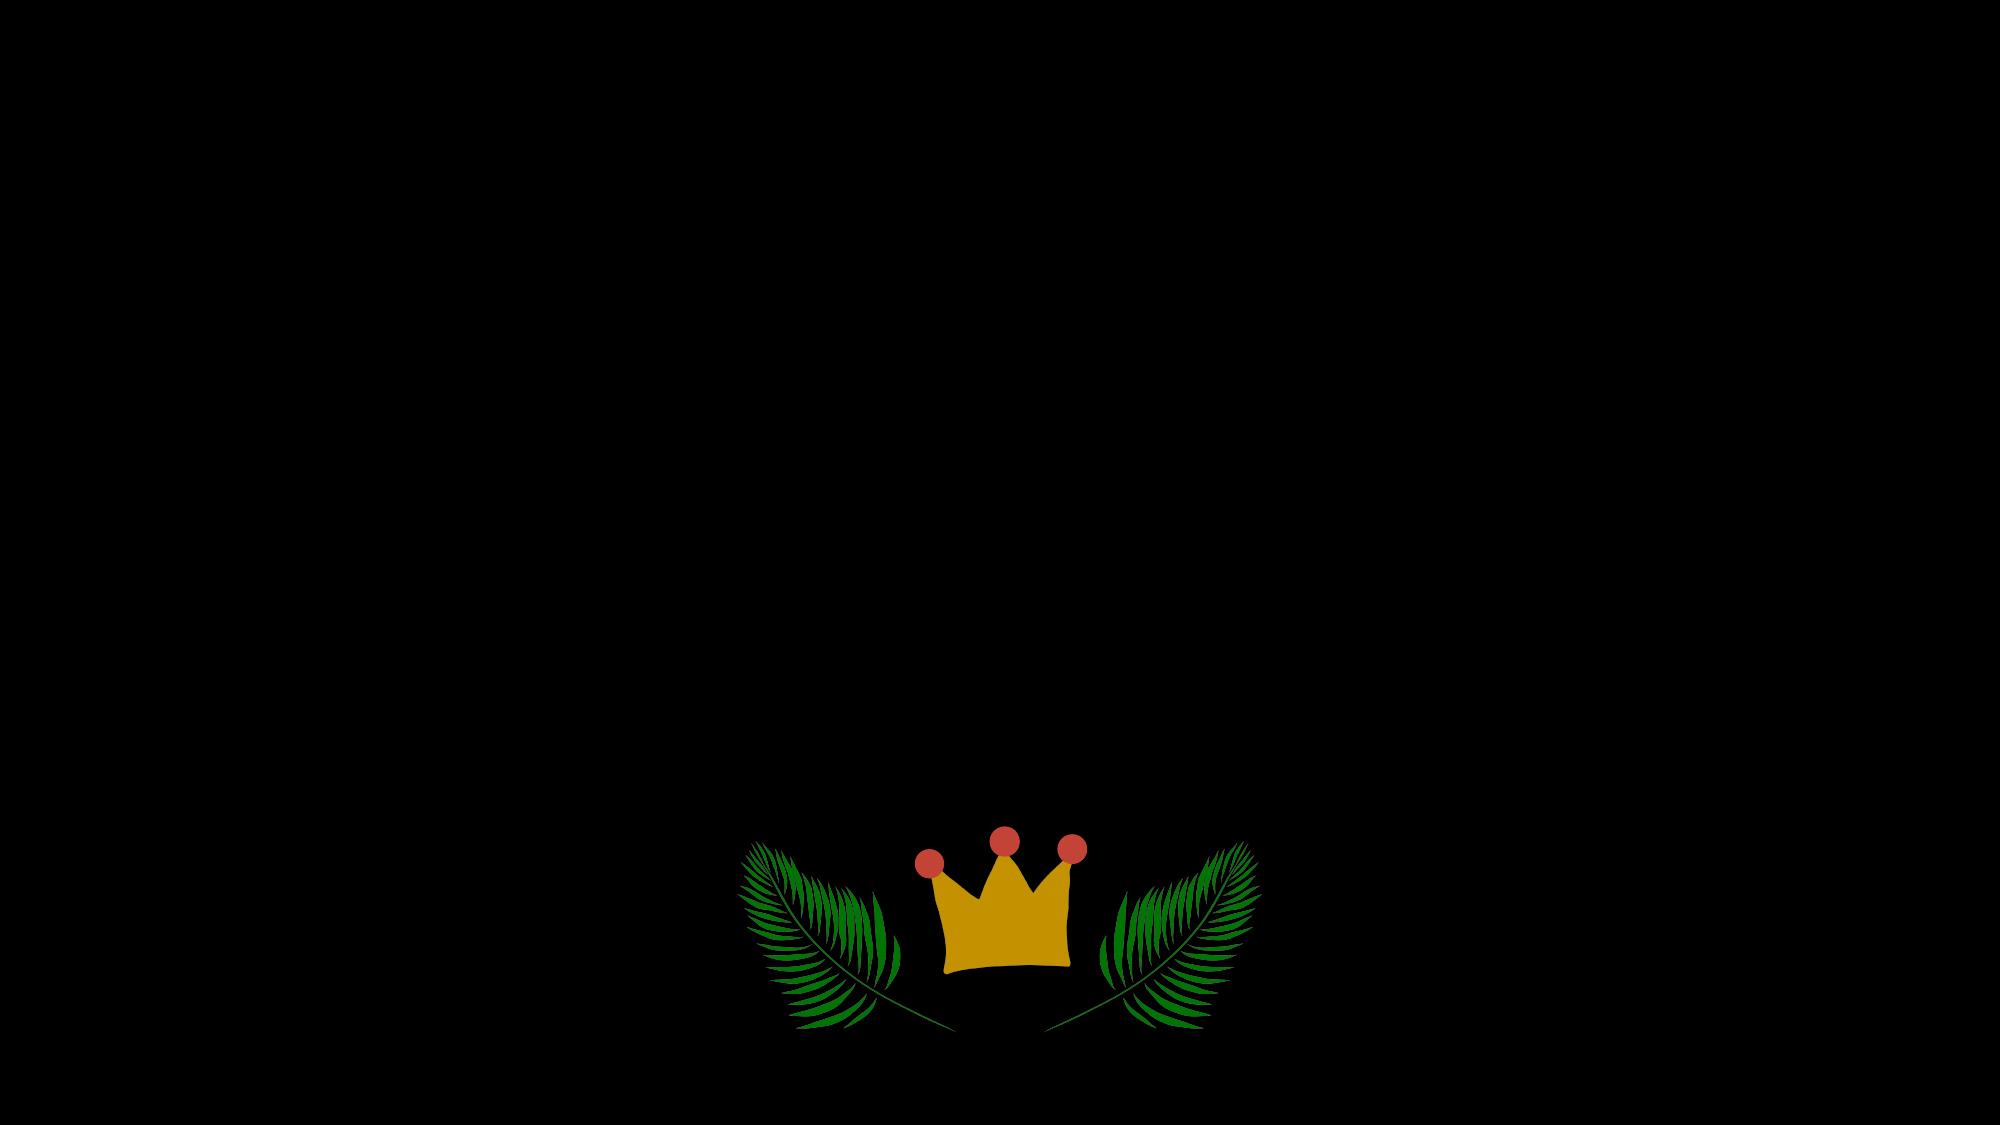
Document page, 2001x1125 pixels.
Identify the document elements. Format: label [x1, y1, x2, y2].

picture [682, 772, 1318, 1078]
